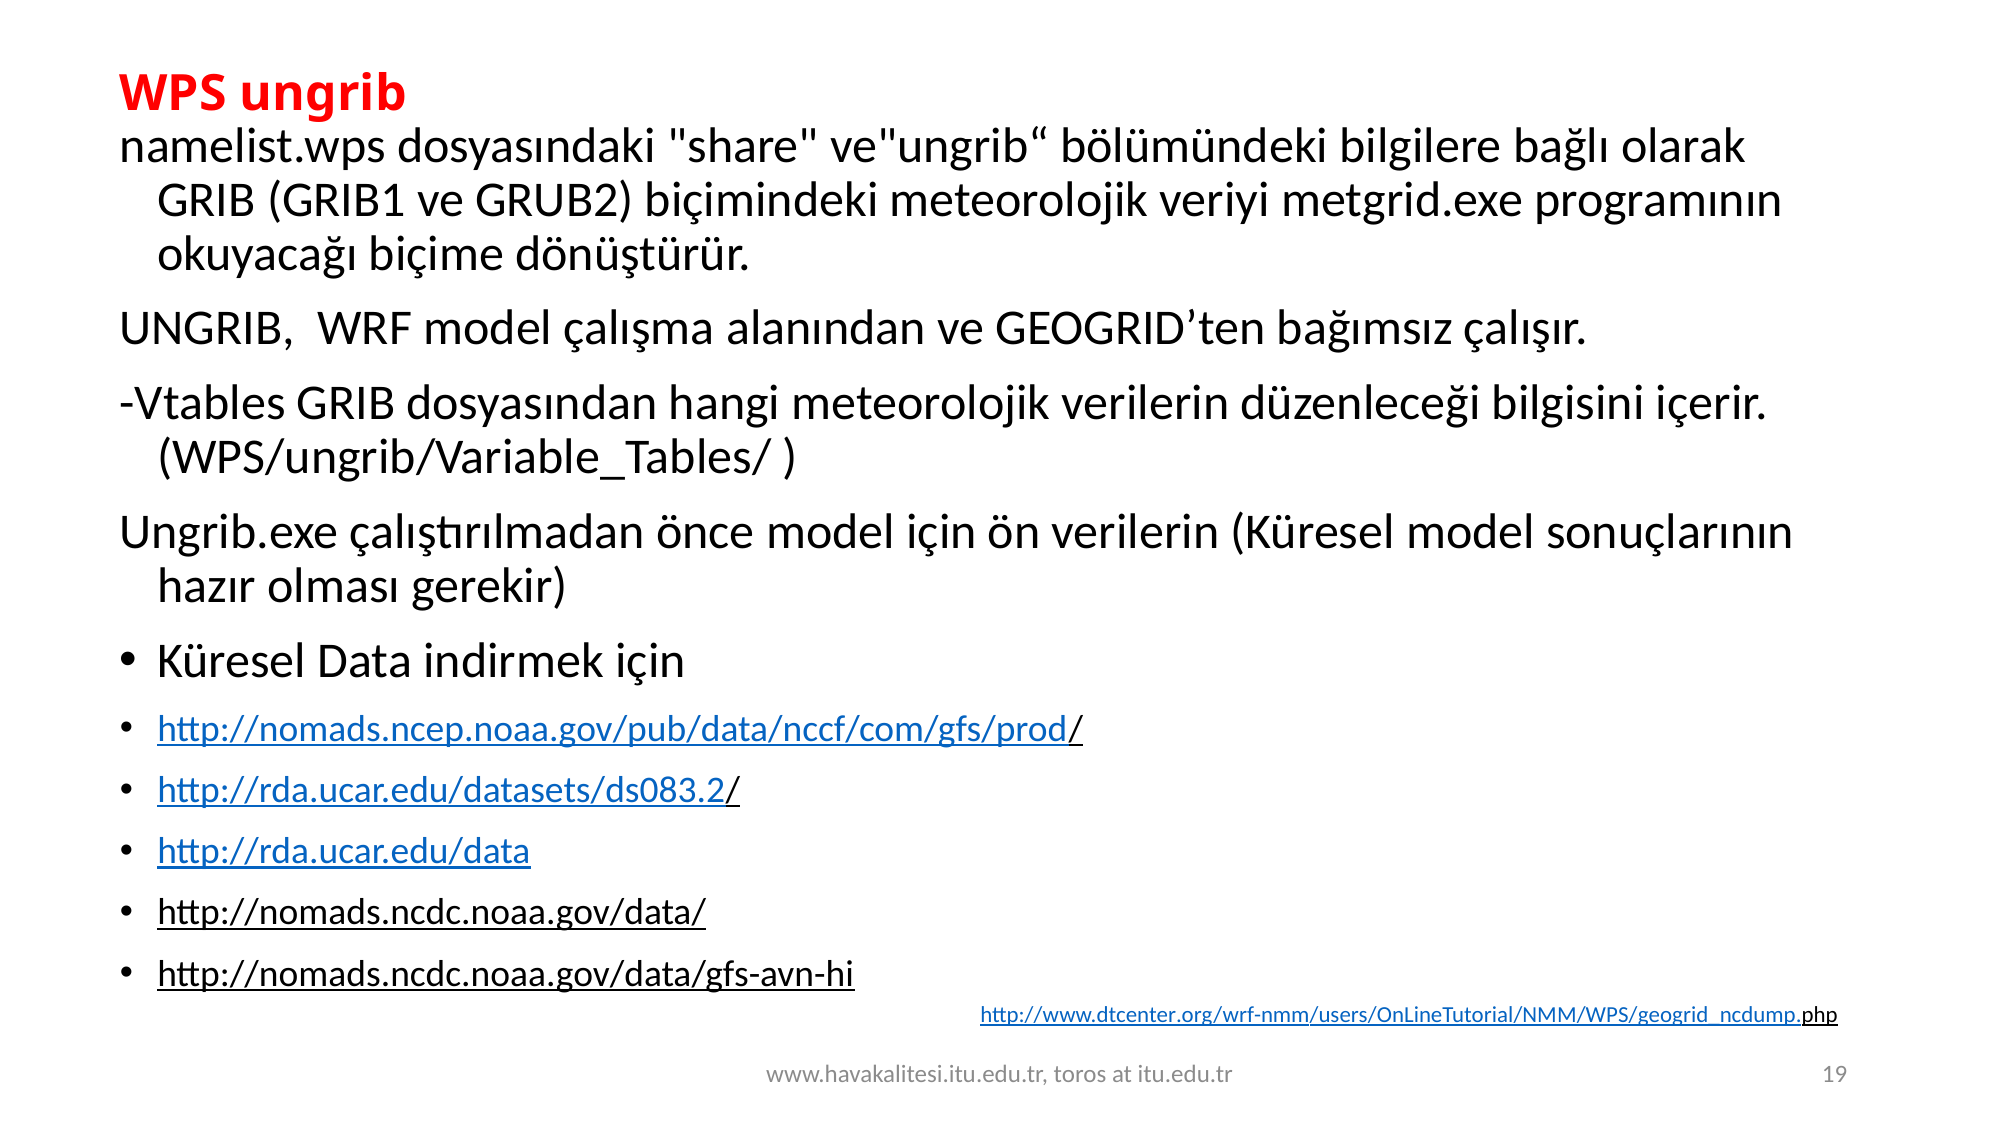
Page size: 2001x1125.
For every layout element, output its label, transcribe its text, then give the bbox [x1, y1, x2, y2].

list namelist.wps dosyasındaki "share" ve"ungrib“ bölümündeki bilgilere bağlı olarak GRIB (GRIB1 ve GRUB2) biçimindeki meteorolojik veriyi metgrid.exe programının okuyacağı biçime dönüştürür. UNGRIB, WRF model çalışma alanından ve GEOGRID’ten bağımsız çalışır. -Vtables GRIB dosyasından hangi meteorolojik verilerin düzenleceği bilgisini içerir. (WPS/ungrib/Variable_Tables/ ) Ungrib.exe çalıştırılmadan önce model için ön verilerin (Küresel model sonuçlarının hazır olması gerekir) Küresel Data indirmek için http://nomads.ncep.noaa.gov/pub/data/nccf/com/gfs/prod/ http://rda.ucar.edu/datasets/ds083.2/ http://rda.ucar.edu/data http://nomads.ncdc.noaa.gov/data/ http://nomads.ncdc.noaa.gov/data/gfs-avn-hi [104, 111, 1830, 973]
slide_number 19 [1412, 1042, 1863, 1103]
text_box http://www.dtcenter.org/wrf-nmm/users/OnLineTutorial/NMM/WPS/geogrid_ncdump.php [965, 992, 1966, 1035]
text_box WPS ungrib [104, 34, 591, 111]
footer www.havakalitesi.itu.edu.tr, toros at itu.edu.tr [662, 1042, 1338, 1103]
